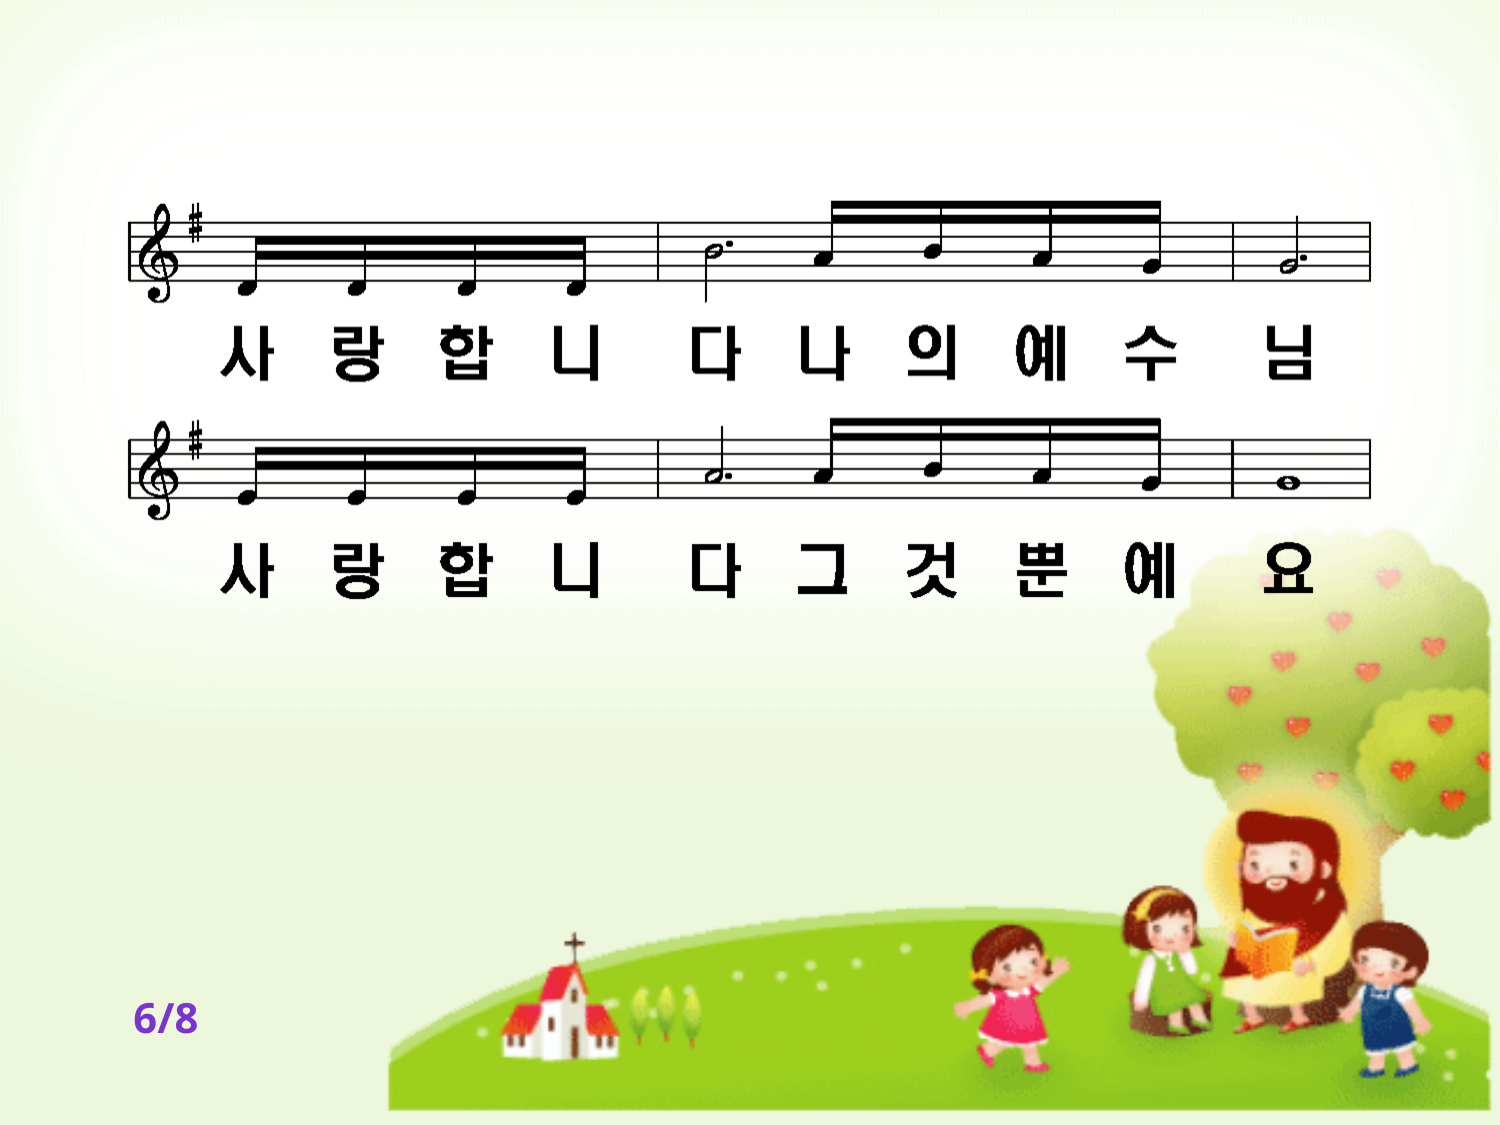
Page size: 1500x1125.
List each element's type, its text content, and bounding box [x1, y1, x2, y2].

picture [0, 0, 1500, 1125]
text_box 6/8 [118, 984, 214, 1050]
